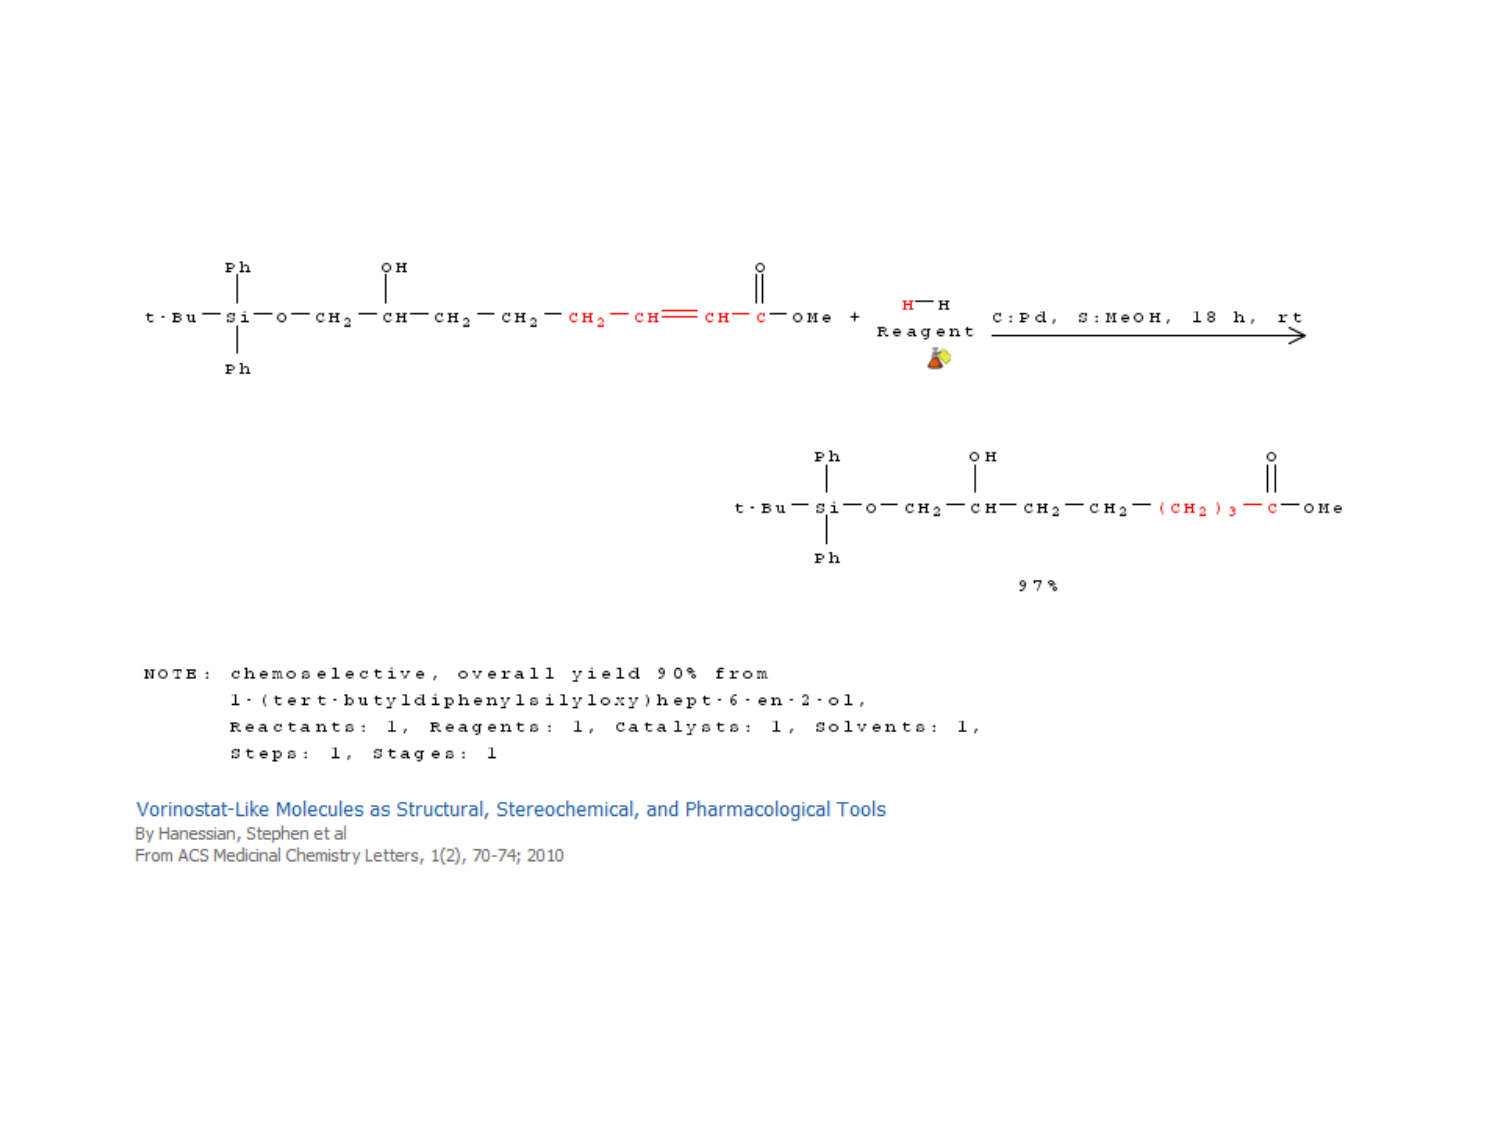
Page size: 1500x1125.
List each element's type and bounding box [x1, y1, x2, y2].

picture [121, 245, 1379, 880]
